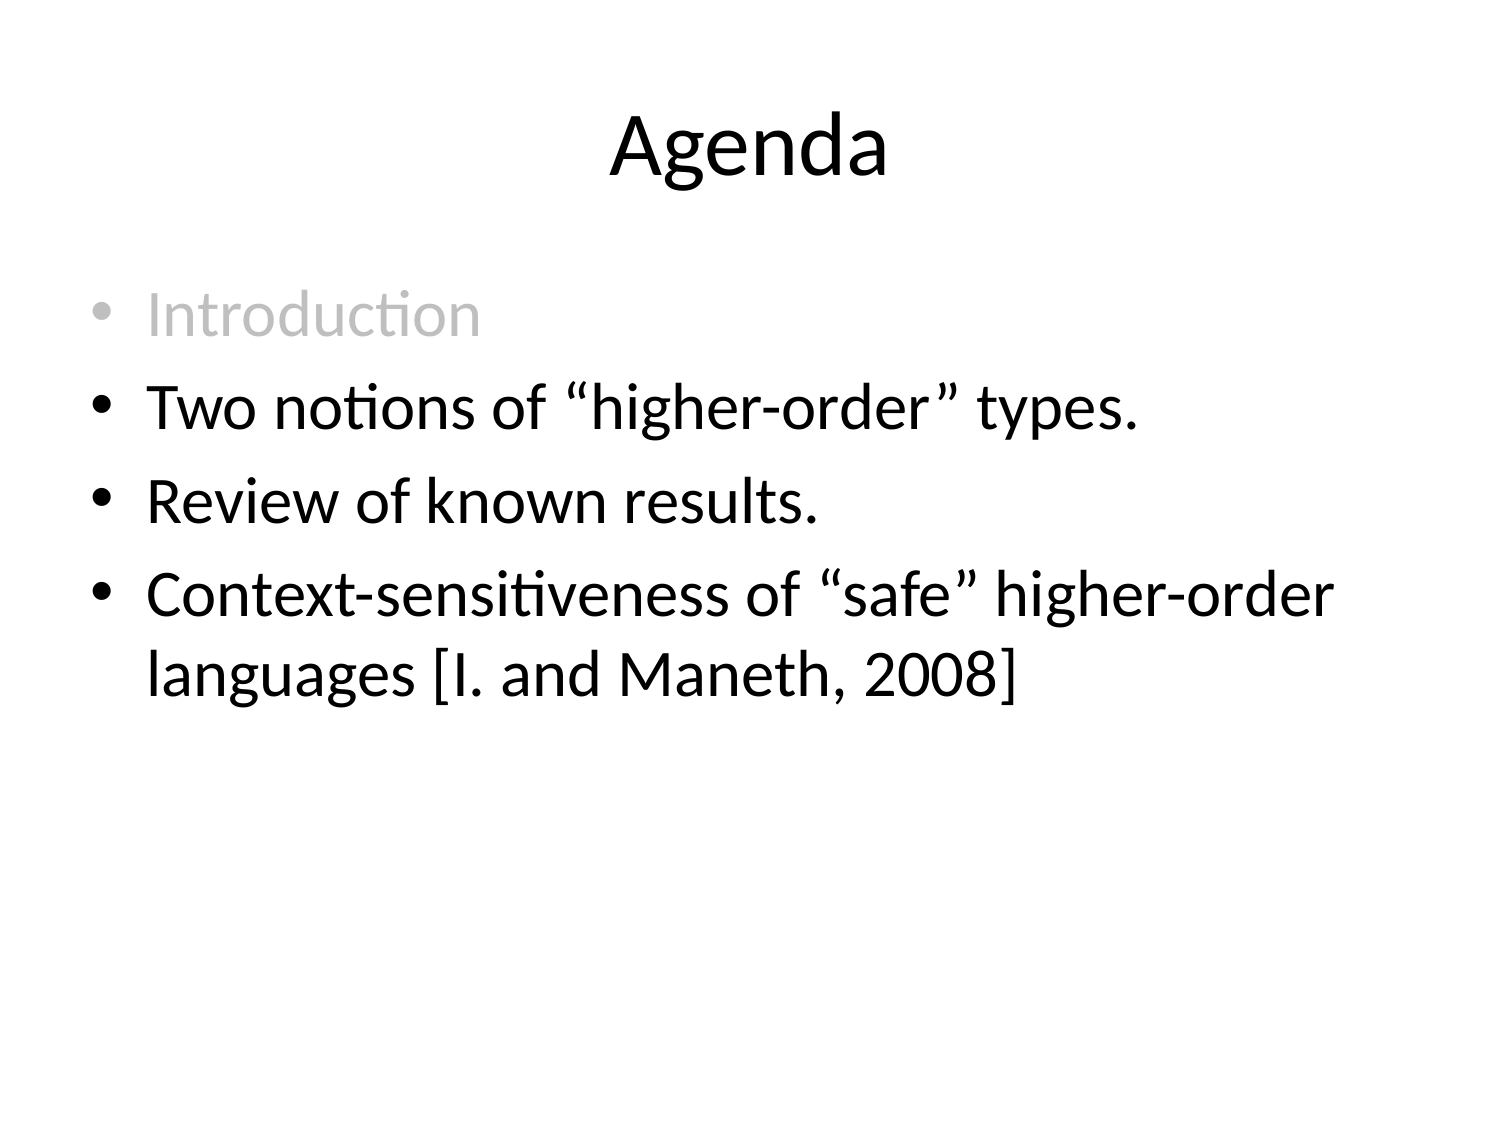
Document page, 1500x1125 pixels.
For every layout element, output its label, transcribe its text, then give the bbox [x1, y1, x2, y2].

title Agenda [75, 45, 1425, 233]
list Introduction Two notions of “higher-order” types. Review of known results. Context-sensitiveness of “safe” higher-order languages [I. and Maneth, 2008] [75, 262, 1425, 1005]
